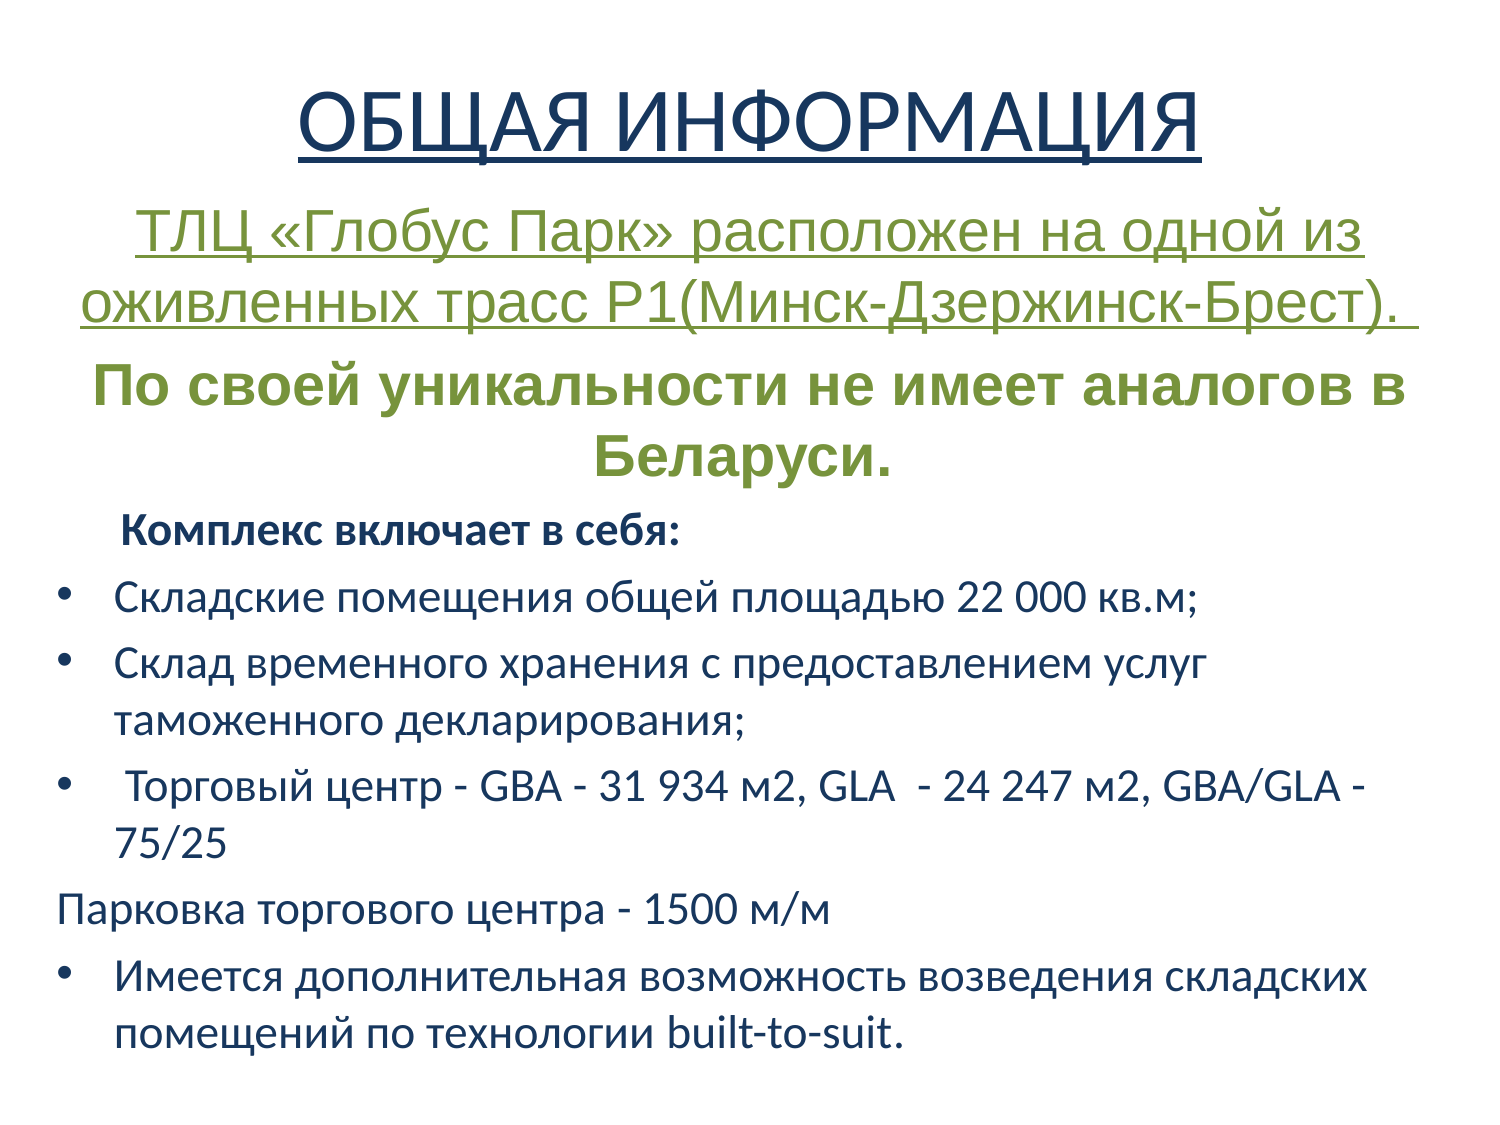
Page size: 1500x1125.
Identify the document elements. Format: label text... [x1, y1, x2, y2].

list ТЛЦ «Глобус Парк» расположен на одной из оживленных трасс Р1(Минск-Дзержинск-Брест). По своей уникальности не имеет аналогов в Беларуси. Комплекс включает в себя: Складские помещения общей площадью 22 000 кв.м; Склад временного хранения с предоставлением услуг таможенного декларирования; Торговый центр - GBA - 31 934 м2, GLA - 24 247 м2, GBA/GLA - 75/25 Парковка торгового центра - 1500 м/м Имеется дополнительная возможность возведения складских помещений по технологии built-to-suit. [41, 184, 1459, 1083]
title ОБЩАЯ ИНФОРМАЦИЯ [75, 45, 1425, 184]
